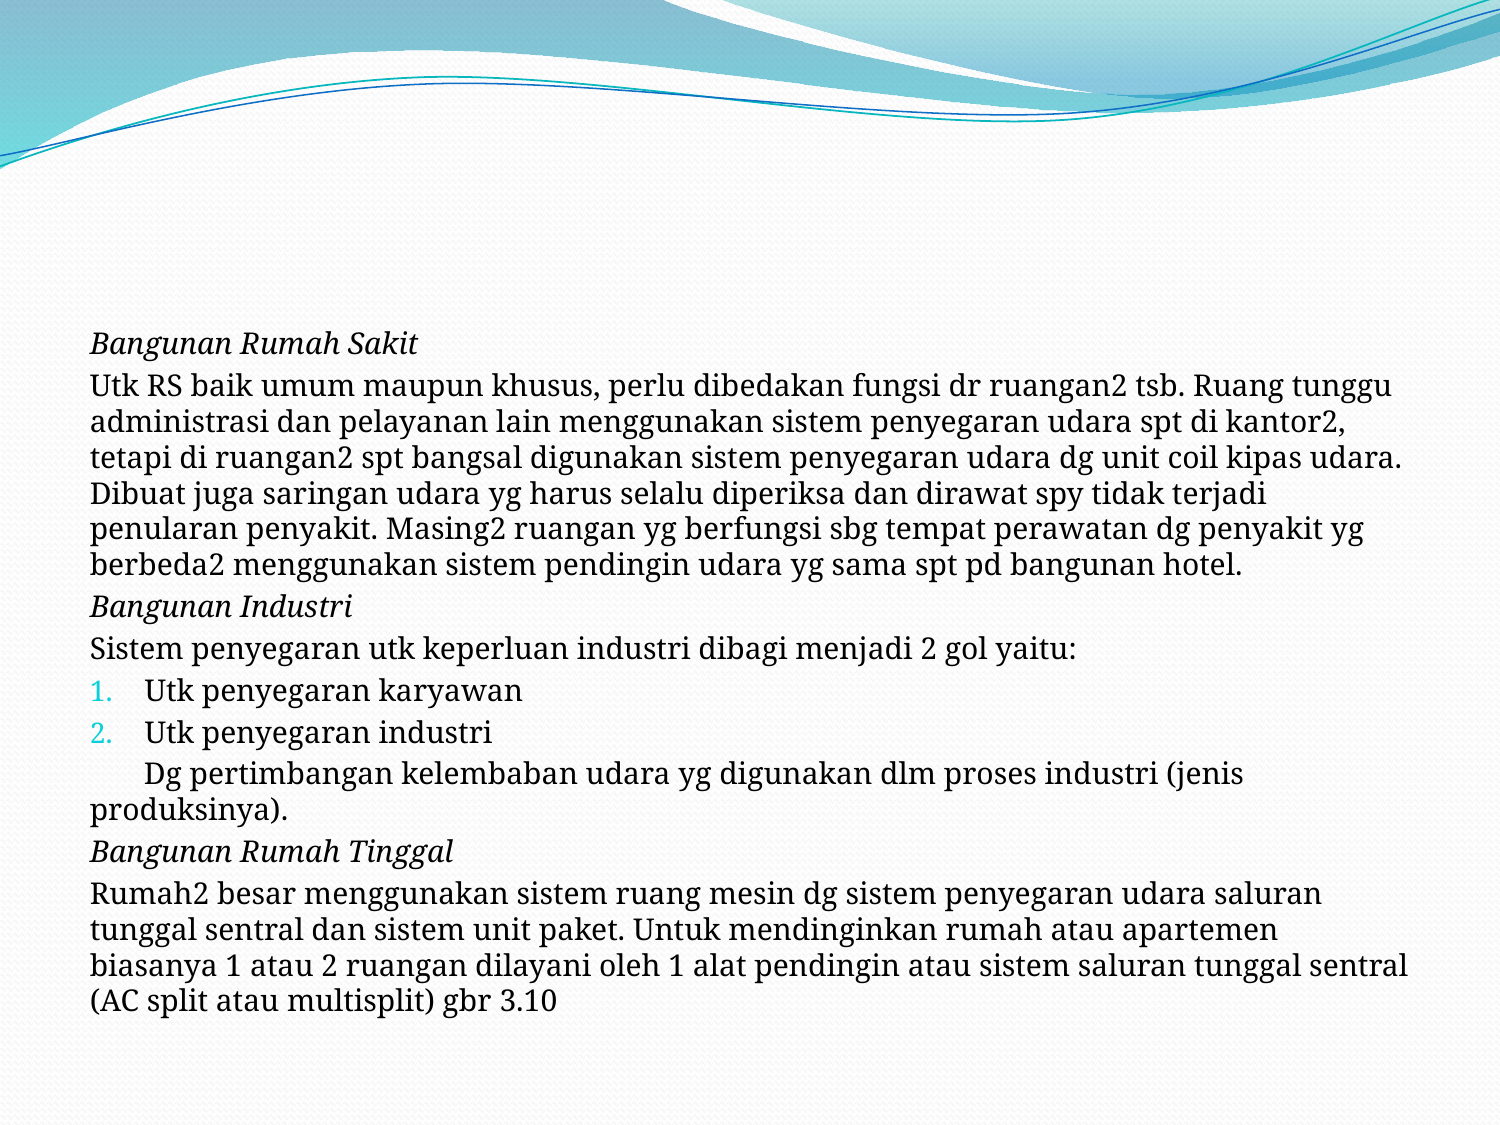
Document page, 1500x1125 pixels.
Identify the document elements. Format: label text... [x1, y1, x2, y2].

list Bangunan Rumah Sakit Utk RS baik umum maupun khusus, perlu dibedakan fungsi dr ruangan2 tsb. Ruang tunggu administrasi dan pelayanan lain menggunakan sistem penyegaran udara spt di kantor2, tetapi di ruangan2 spt bangsal digunakan sistem penyegaran udara dg unit coil kipas udara. Dibuat juga saringan udara yg harus selalu diperiksa dan dirawat spy tidak terjadi penularan penyakit. Masing2 ruangan yg berfungsi sbg tempat perawatan dg penyakit yg berbeda2 menggunakan sistem pendingin udara yg sama spt pd bangunan hotel. Bangunan Industri Sistem penyegaran utk keperluan industri dibagi menjadi 2 gol yaitu: Utk penyegaran karyawan Utk penyegaran industri Dg pertimbangan kelembaban udara yg digunakan dlm proses industri (jenis produksinya). Bangunan Rumah Tinggal Rumah2 besar menggunakan sistem ruang mesin dg sistem penyegaran udara saluran tunggal sentral dan sistem unit paket. Untuk mendinginkan rumah atau apartemen biasanya 1 atau 2 ruangan dilayani oleh 1 alat pendingin atau sistem saluran tunggal sentral (AC split atau multisplit) gbr 3.10 [75, 317, 1425, 1038]
